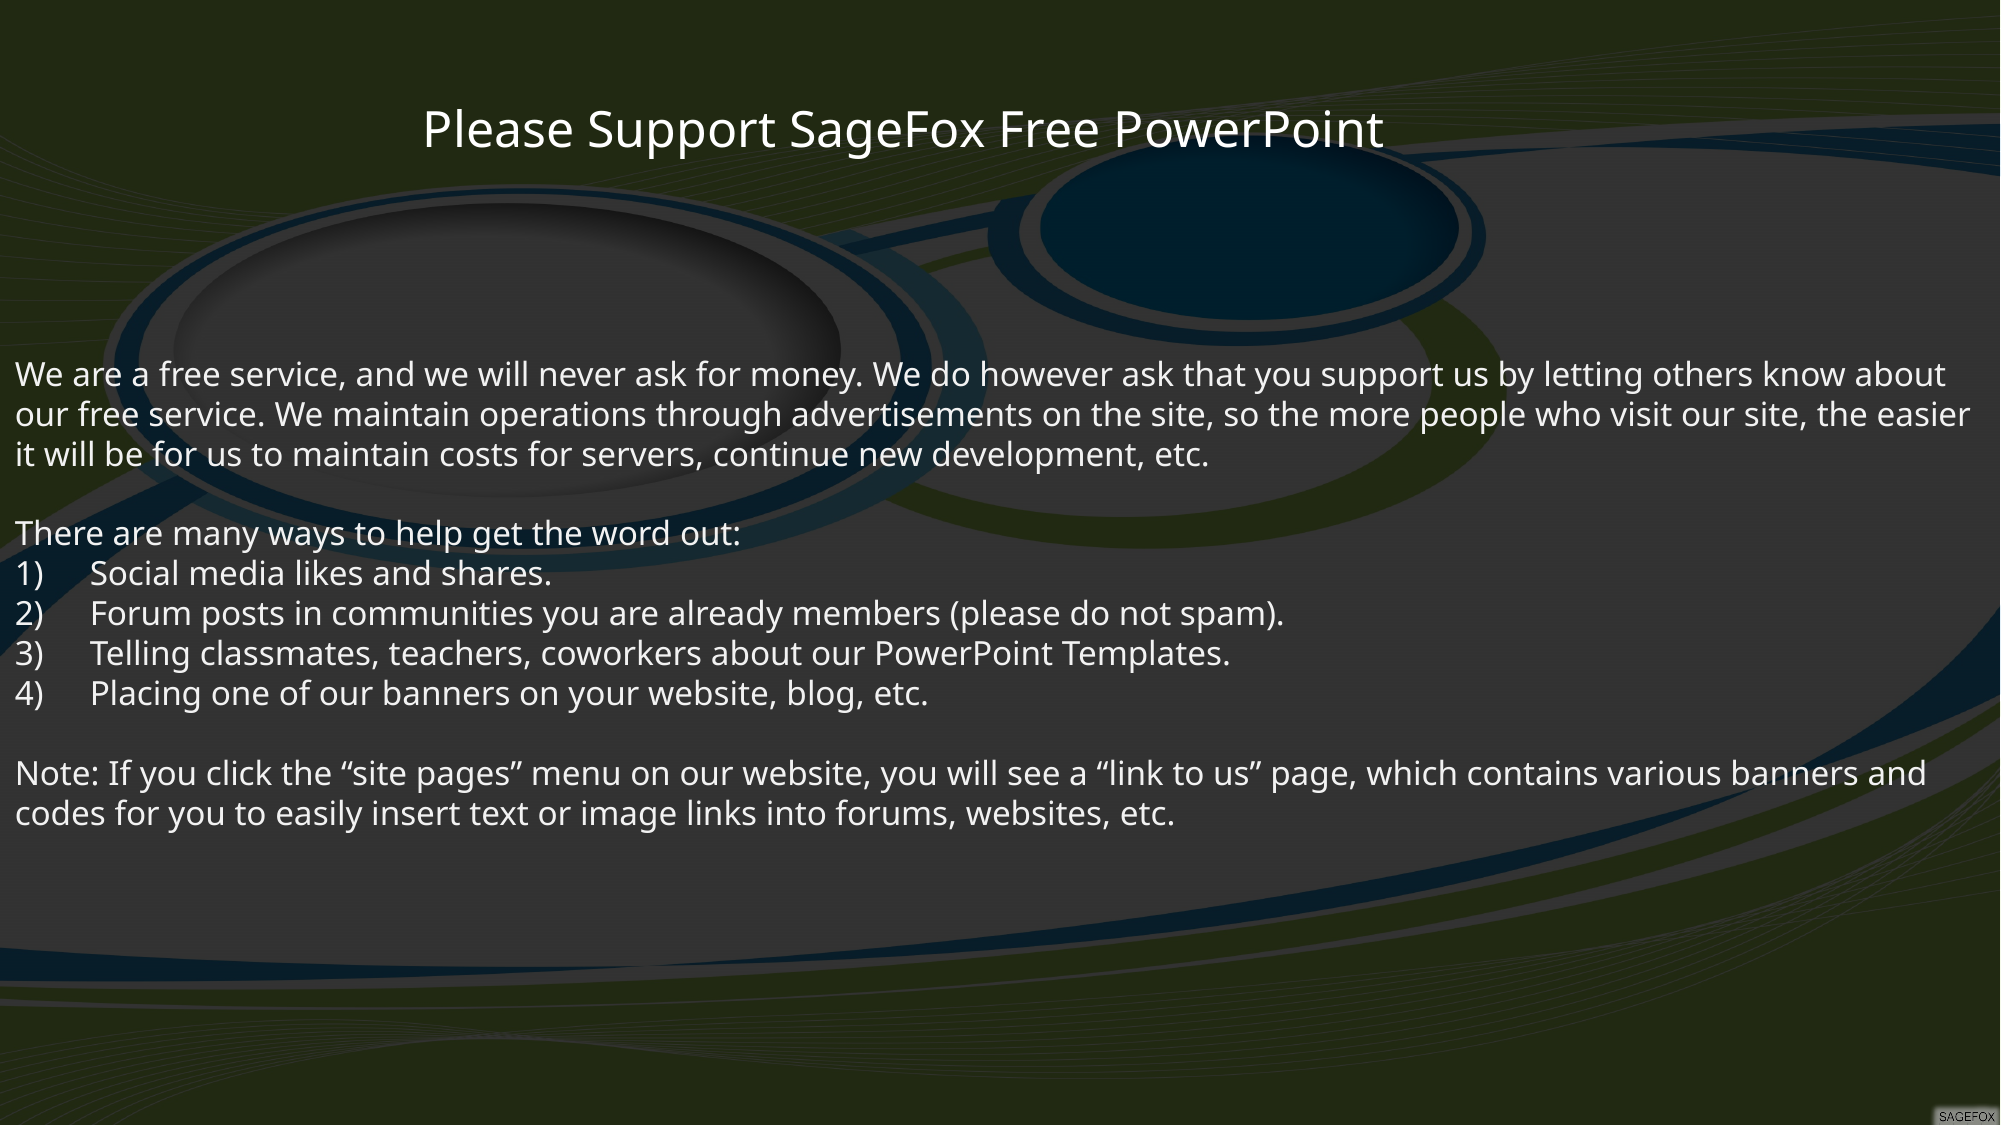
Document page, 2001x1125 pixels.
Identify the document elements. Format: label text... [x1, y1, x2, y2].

picture [1936, 1111, 1997, 1125]
text_box We are a free service, and we will never ask for money. We do however ask that you support us by letting others know about our free service. We maintain operations through advertisements on the site, so the more people who visit our site, the easier it will be for us to maintain costs for servers, continue new development, etc. There are many ways to help get the word out: Social media likes and shares. Forum posts in communities you are already members (please do not spam). Telling classmates, teachers, coworkers about our PowerPoint Templates. Placing one of our banners on your website, blog, etc. Note: If you click the “site pages” menu on our website, you will see a “link to us” page, which contains various banners and codes for you to easily insert text or image links into forums, websites, etc. [0, 0, 2000, 1125]
title Please Support SageFox Free PowerPoint [363, 72, 1444, 190]
